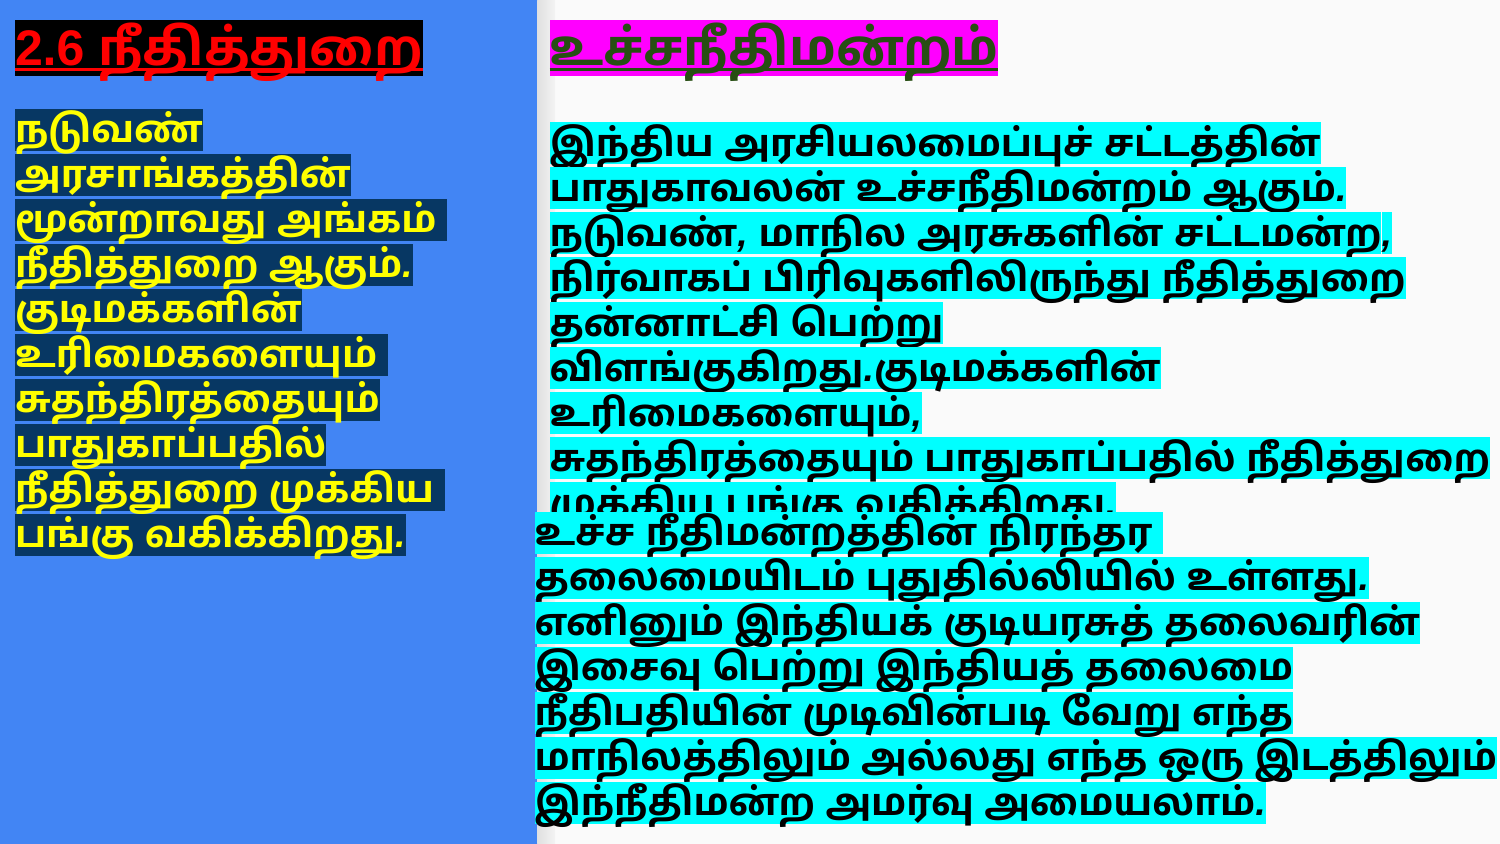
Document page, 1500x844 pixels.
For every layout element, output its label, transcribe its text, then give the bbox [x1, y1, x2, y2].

text_box 2.6 நீதித்துறை [0, 0, 493, 90]
text_box உச்ச நீதிமன்றத்தின் நிரந்தர தலைமையிடம் புதுதில்லியில் உள்ளது. எனினும் இந்தியக் குடியரசுத் தலைவரின் இசைவு பெற்று இந்தியத் தலைமை நீதிபதியின் முடிவின்படி வேறு எந்த மாநிலத்திலும் அல்லது எந்த ஒரு இடத்திலும் இந்நீதிமன்ற அமர்வு அமையலாம். [519, 493, 1500, 838]
text_box நடுவண் அரசாங்கத்தின் மூன்றாவது அங்கம் நீதித்துறை ஆகும். குடிமக்களின் உரிமைகளையும் சுதந்திரத்தையும் பாதுகாப்பதில் நீதித்துறை முக்கிய பங்கு வகிக்கிறது. [0, 90, 535, 571]
text_box உச்சநீதிமன்றம் [534, 0, 1027, 90]
text_box இந்திய அரசியலமைப்புச் சட்டத்தின் பாதுகாவலன் உச்சநீதிமன்றம் ஆகும். நடுவண், மாநில அரசுகளின் சட்டமன்ற, நிர்வாகப் பிரிவுகளிலிருந்து நீதித்துறை தன்னாட்சி பெற்று விளங்குகிறது.குடிமக்களின் உரிமைகளையும், சுதந்திரத்தையும் பாதுகாப்பதில் நீதித்துறை முக்கிய பங்கு வகிக்கிறது. [534, 103, 1500, 493]
